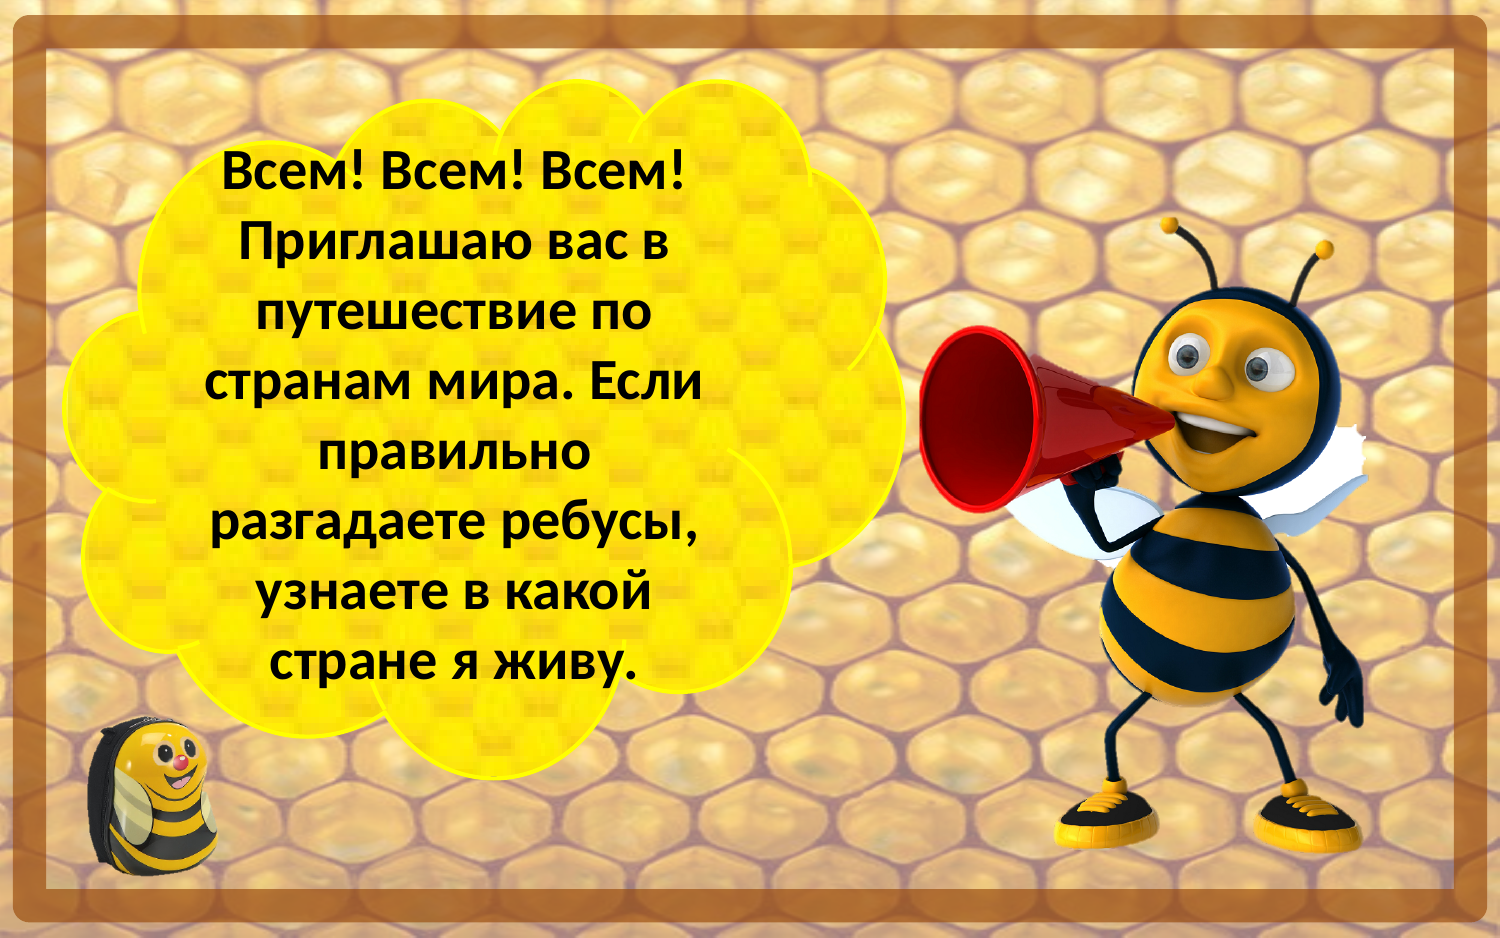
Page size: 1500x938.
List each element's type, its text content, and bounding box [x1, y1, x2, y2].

picture [63, 710, 235, 882]
text_box [27, 30, 1473, 908]
text_box Всем! Всем! Всем! Приглашаю вас в путешествие по странам мира. Если правильно разгадаете ребусы, узнаете в какой стране я живу. [62, 79, 898, 781]
picture [903, 208, 1426, 860]
